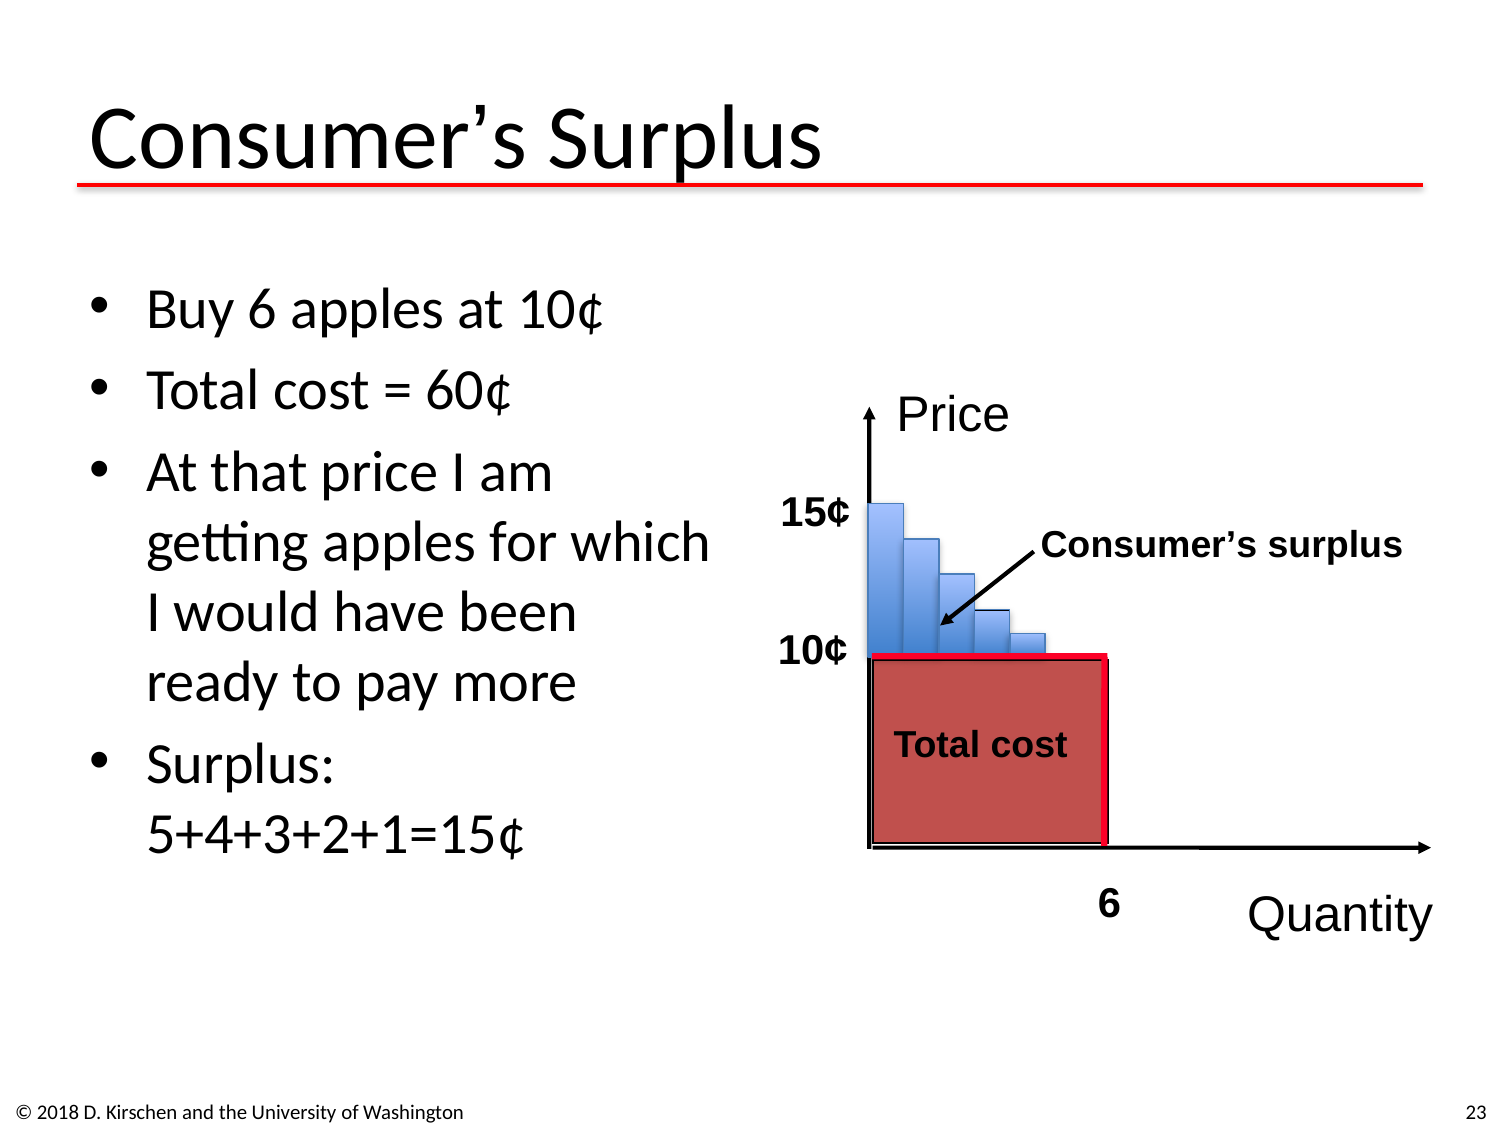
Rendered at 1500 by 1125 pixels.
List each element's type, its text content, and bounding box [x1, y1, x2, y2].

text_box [869, 373, 1449, 950]
slide_number 23 [1151, 1081, 1500, 1125]
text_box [873, 659, 1109, 843]
text_box 10¢ [763, 615, 863, 681]
slide_number © 2018 D. Kirschen and the University of Washington [0, 1081, 644, 1125]
list Buy 6 apples at 10¢ Total cost = 60¢ At that price I am getting apples for which I would have been ready to pay more Surplus: 5+4+3+2+1=15¢ [75, 262, 738, 1005]
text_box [939, 512, 1419, 626]
title Consumer’s Surplus [75, 19, 1425, 195]
text_box 15¢ [765, 477, 863, 543]
